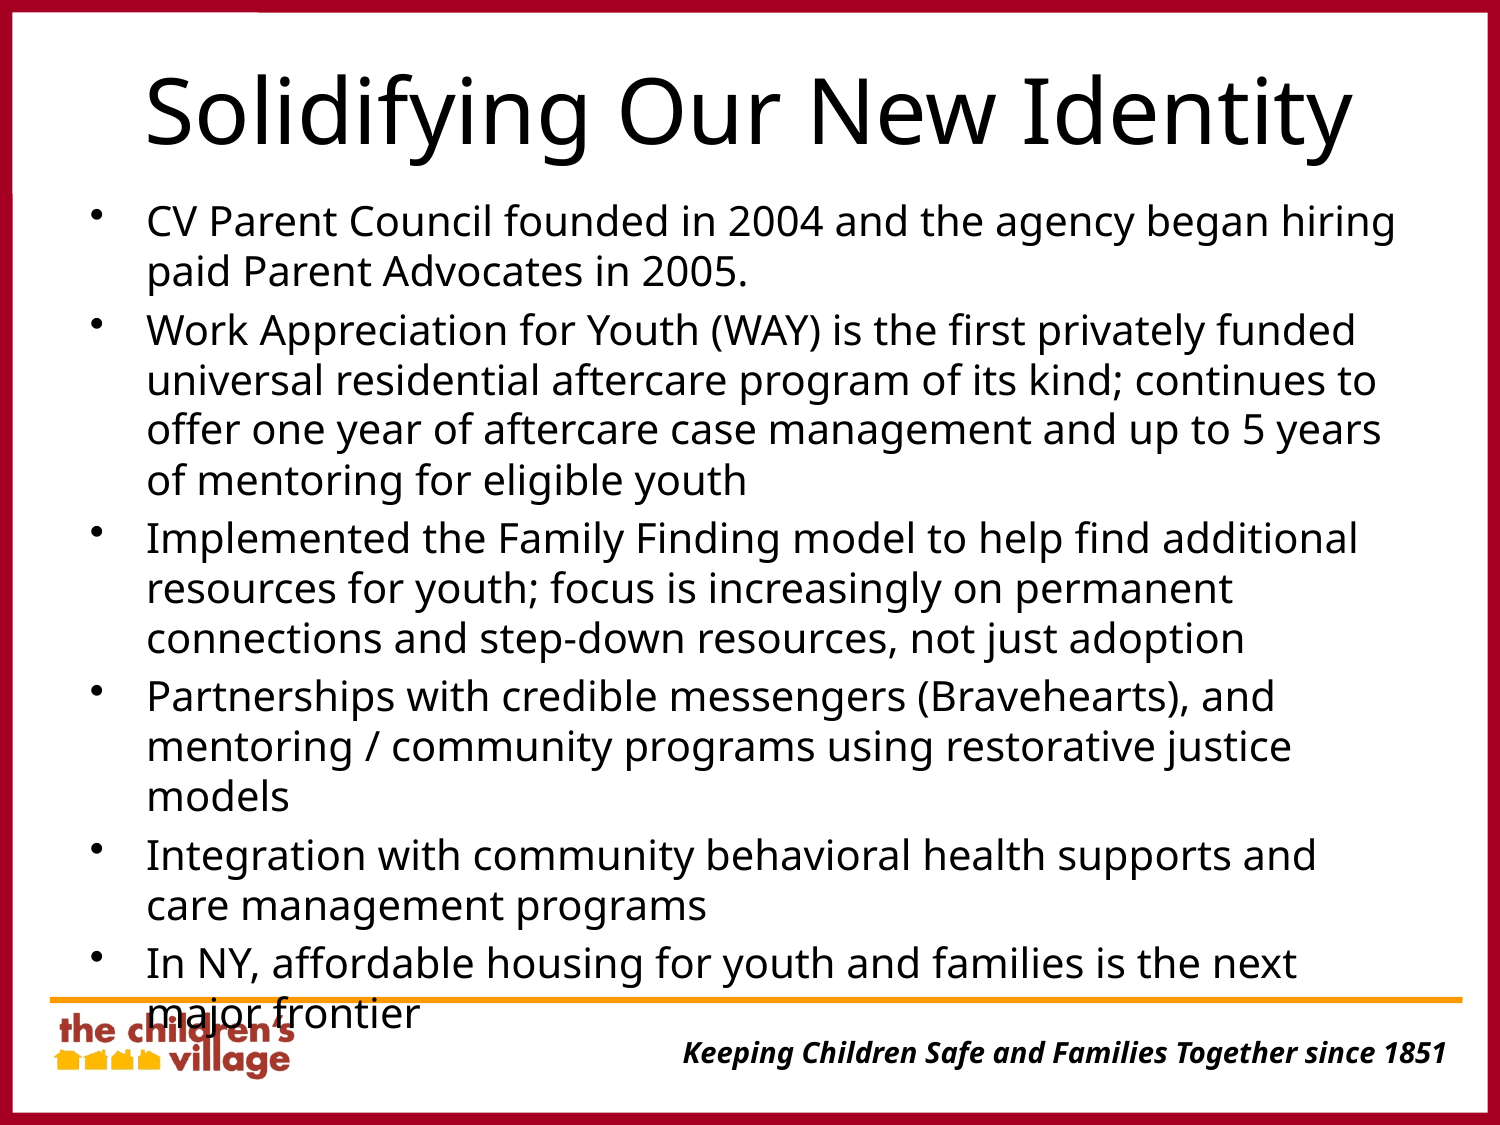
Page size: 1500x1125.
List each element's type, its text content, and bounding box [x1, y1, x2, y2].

picture [50, 1007, 300, 1081]
list CV Parent Council founded in 2004 and the agency began hiring paid Parent Advocates in 2005. Work Appreciation for Youth (WAY) is the first privately funded universal residential aftercare program of its kind; continues to offer one year of aftercare case management and up to 5 years of mentoring for eligible youth Implemented the Family Finding model to help find additional resources for youth; focus is increasingly on permanent connections and step-down resources, not just adoption Partnerships with credible messengers (Bravehearts), and mentoring / community programs using restorative justice models Integration with community behavioral health supports and care management programs In NY, affordable housing for youth and families is the next major frontier [75, 187, 1425, 1005]
title Solidifying Our New Identity [75, 45, 1425, 175]
